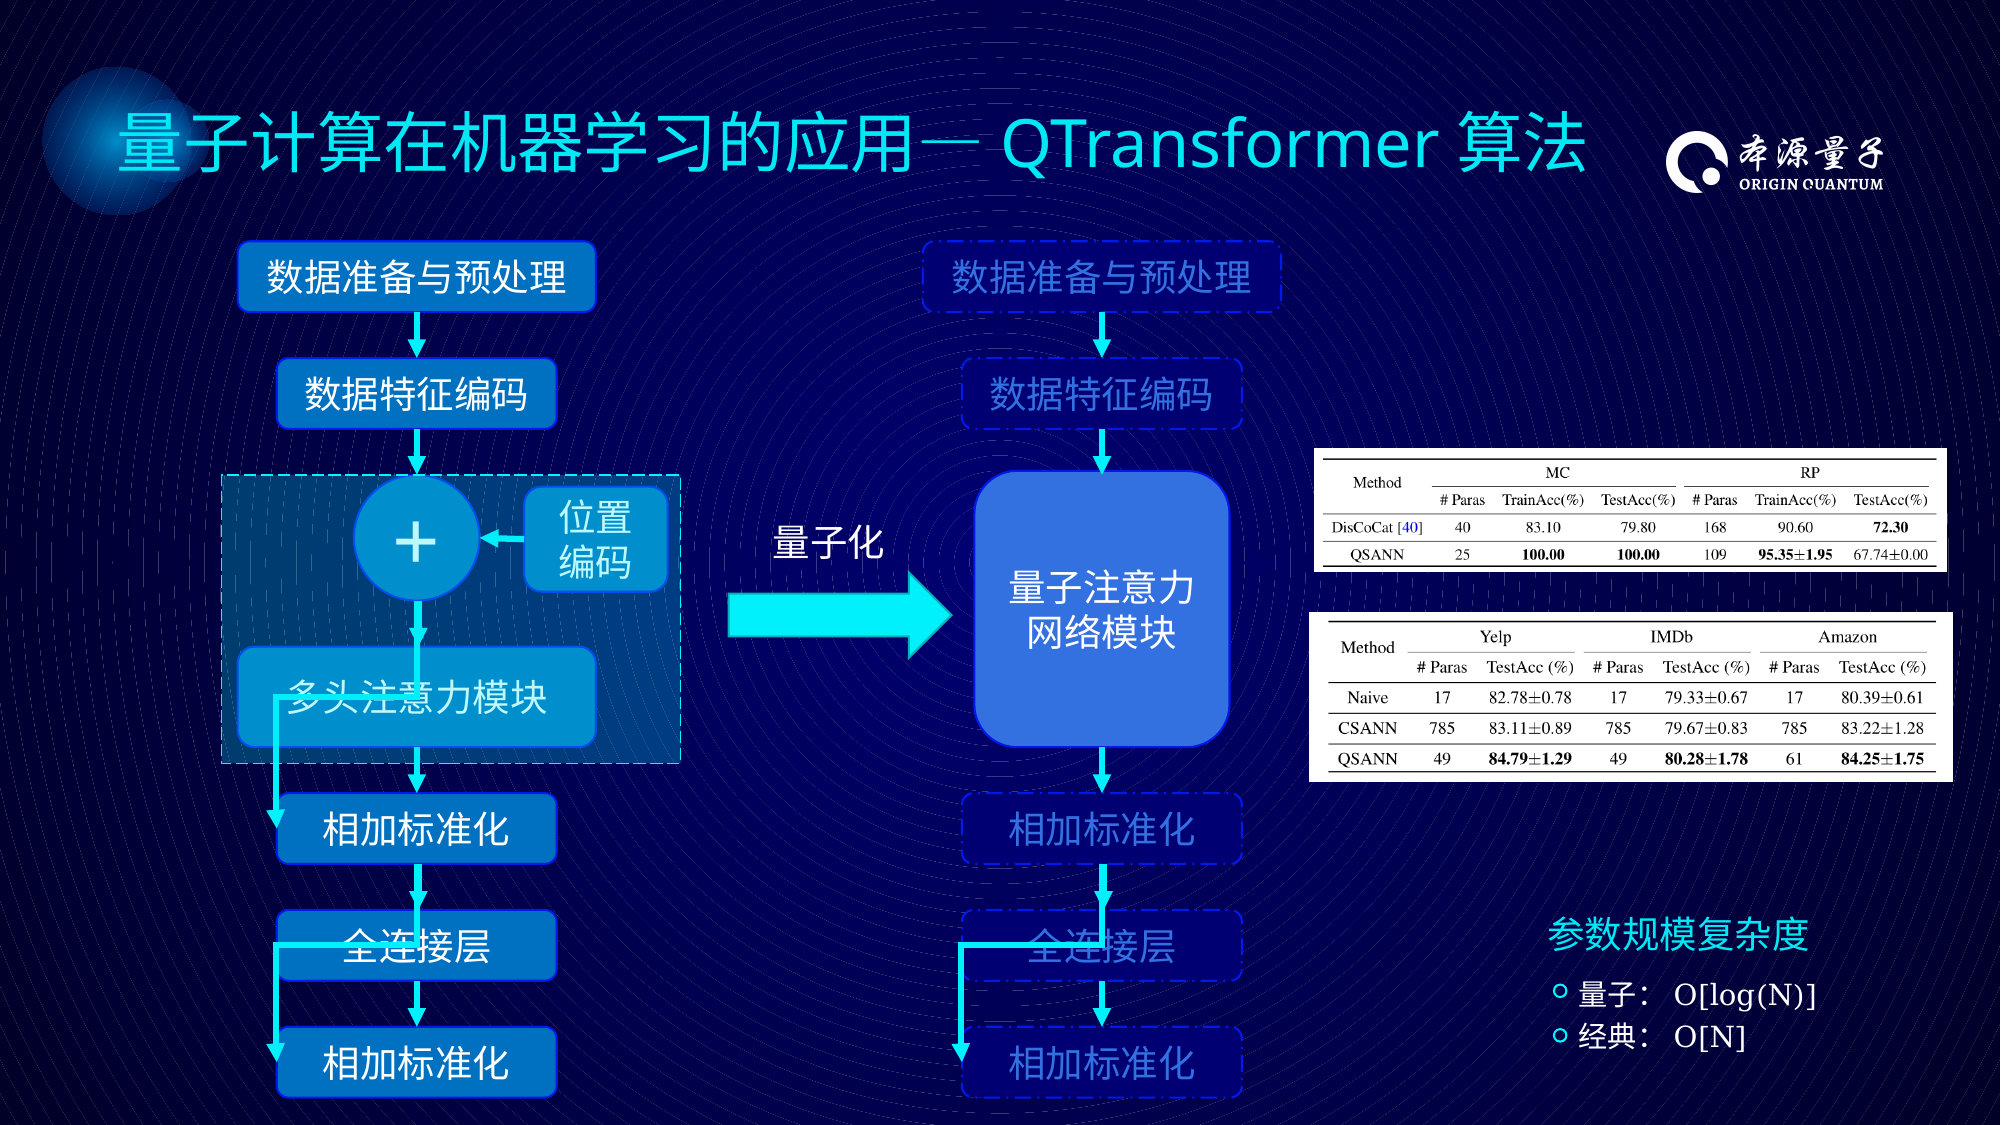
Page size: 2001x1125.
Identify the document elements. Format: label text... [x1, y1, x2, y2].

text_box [232, 644, 461, 785]
text_box [221, 474, 681, 764]
picture [1309, 612, 1953, 782]
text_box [42, 66, 209, 215]
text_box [247, 893, 446, 1034]
picture [1666, 131, 1883, 193]
text_box 数据特征编码 [960, 357, 1243, 430]
text_box 数据特征编码 [275, 357, 558, 430]
text_box 全连接层 [1131, 908, 1243, 982]
text_box [1552, 983, 1568, 999]
text_box 相加标准化 [960, 1025, 1243, 1099]
text_box 全连接层 [446, 908, 558, 982]
text_box 量子化 [757, 511, 933, 572]
text_box 相加标准化 [960, 792, 1243, 866]
text_box 数据准备与预处理 [236, 240, 597, 314]
text_box 量子注意力网络模块 [973, 469, 1231, 749]
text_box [932, 893, 1131, 1034]
text_box 数据准备与预处理 [921, 240, 1283, 314]
text_box 相加标准化 [275, 1025, 558, 1099]
text_box [727, 572, 954, 661]
text_box 相加标准化 [275, 792, 558, 866]
text_box 量子：O[log(N)] 经典：O[N] [1563, 962, 1959, 1061]
text_box 量子计算在机器学习的应用—QTransformer算法 [209, 93, 1631, 189]
picture [1314, 448, 1947, 572]
text_box 参数规模复杂度 [1532, 903, 1825, 963]
text_box [1552, 1028, 1568, 1043]
